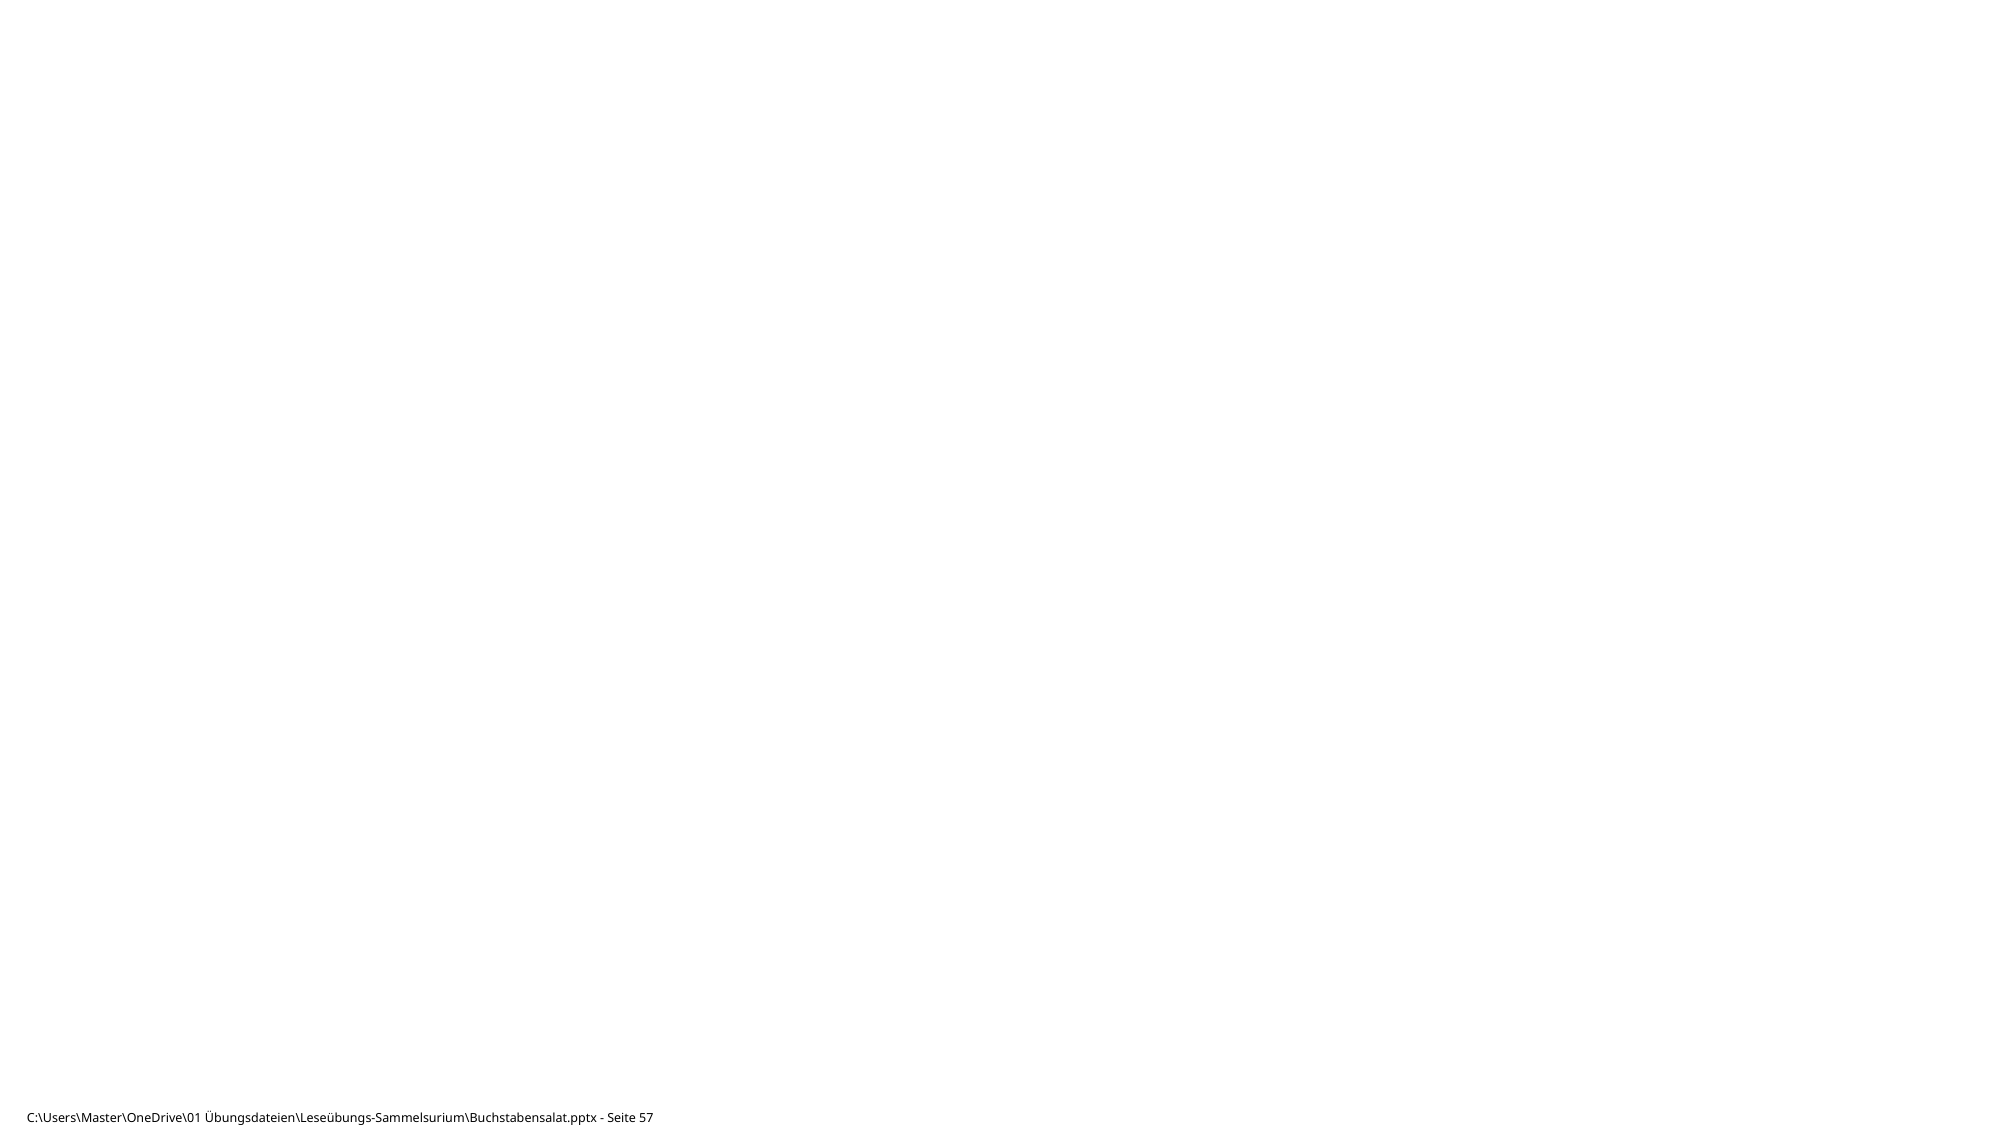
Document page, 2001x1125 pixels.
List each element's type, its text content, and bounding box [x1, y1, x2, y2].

text_box C:\Users\Master\OneDrive\01 Übungsdateien\Leseübungs-Sammelsurium\Buchstabensalat.pptx - Seite 57 [12, 1102, 669, 1125]
